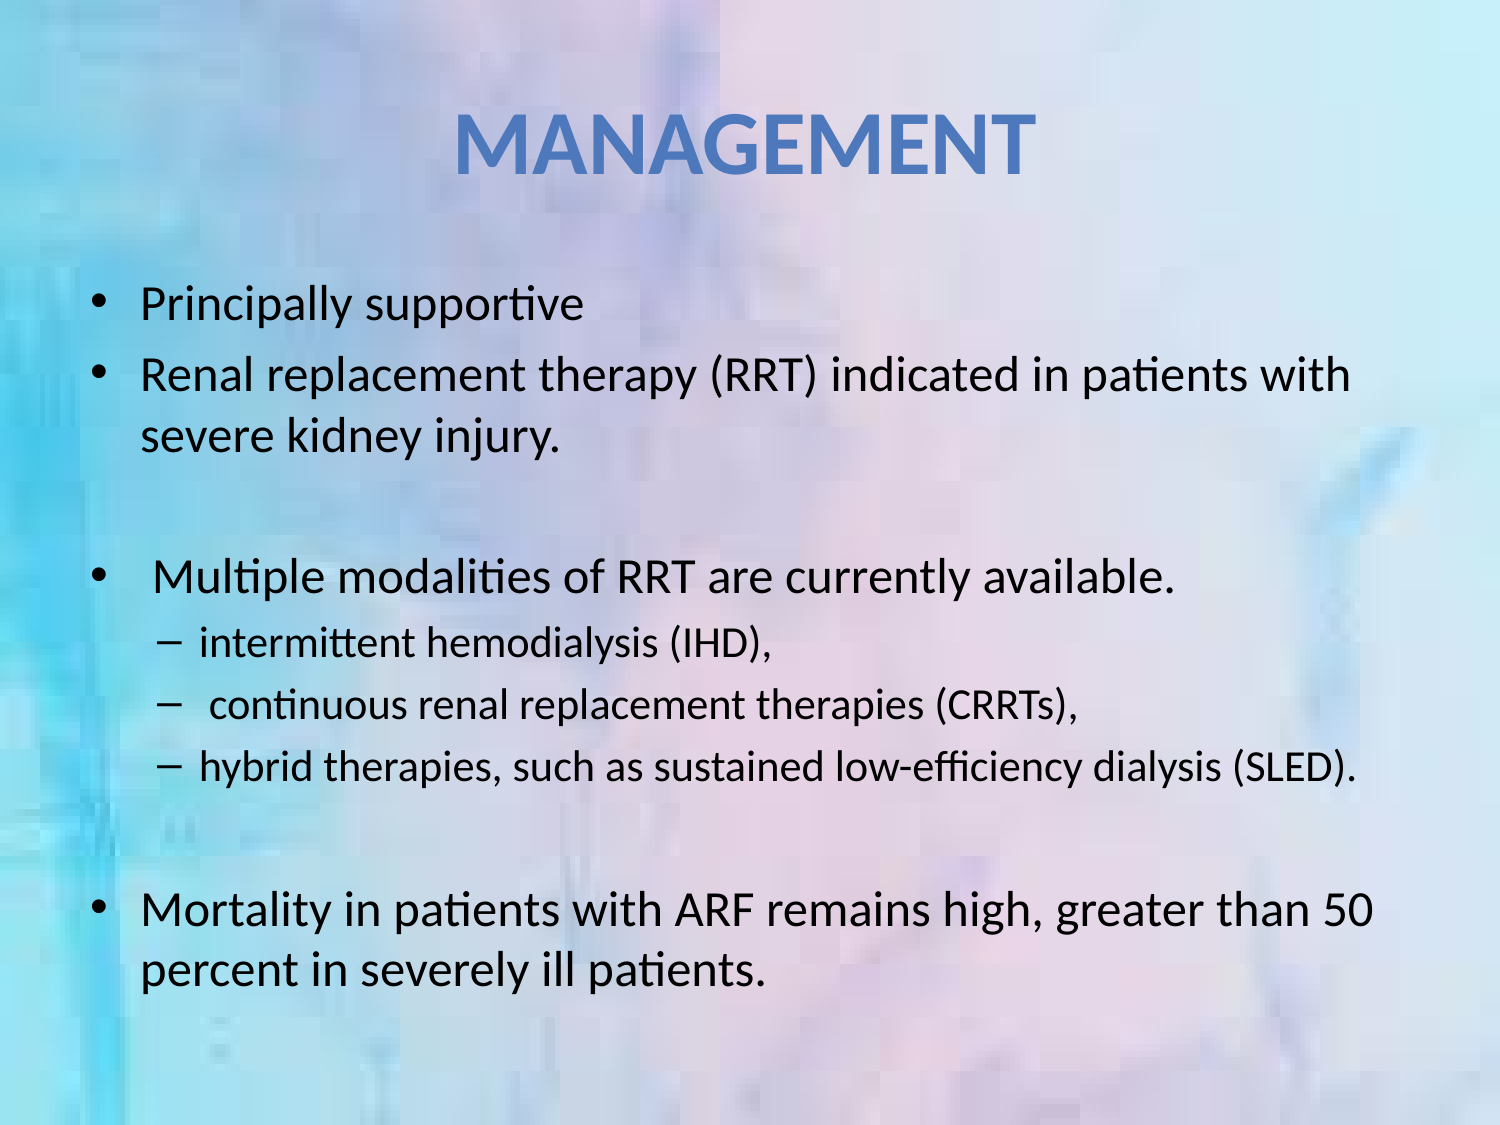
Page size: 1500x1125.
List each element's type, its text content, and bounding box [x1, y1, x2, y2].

list Principally supportive Renal replacement therapy (RRT) indicated in patients with severe kidney injury. Multiple modalities of RRT are currently available. intermittent hemodialysis (IHD), continuous renal replacement therapies (CRRTs), hybrid therapies, such as sustained low-efficiency dialysis (SLED). Mortality in patients with ARF remains high, greater than 50 percent in severely ill patients. [75, 262, 1425, 1005]
text_box Management [437, 74, 1053, 200]
picture [0, 0, 1500, 1125]
